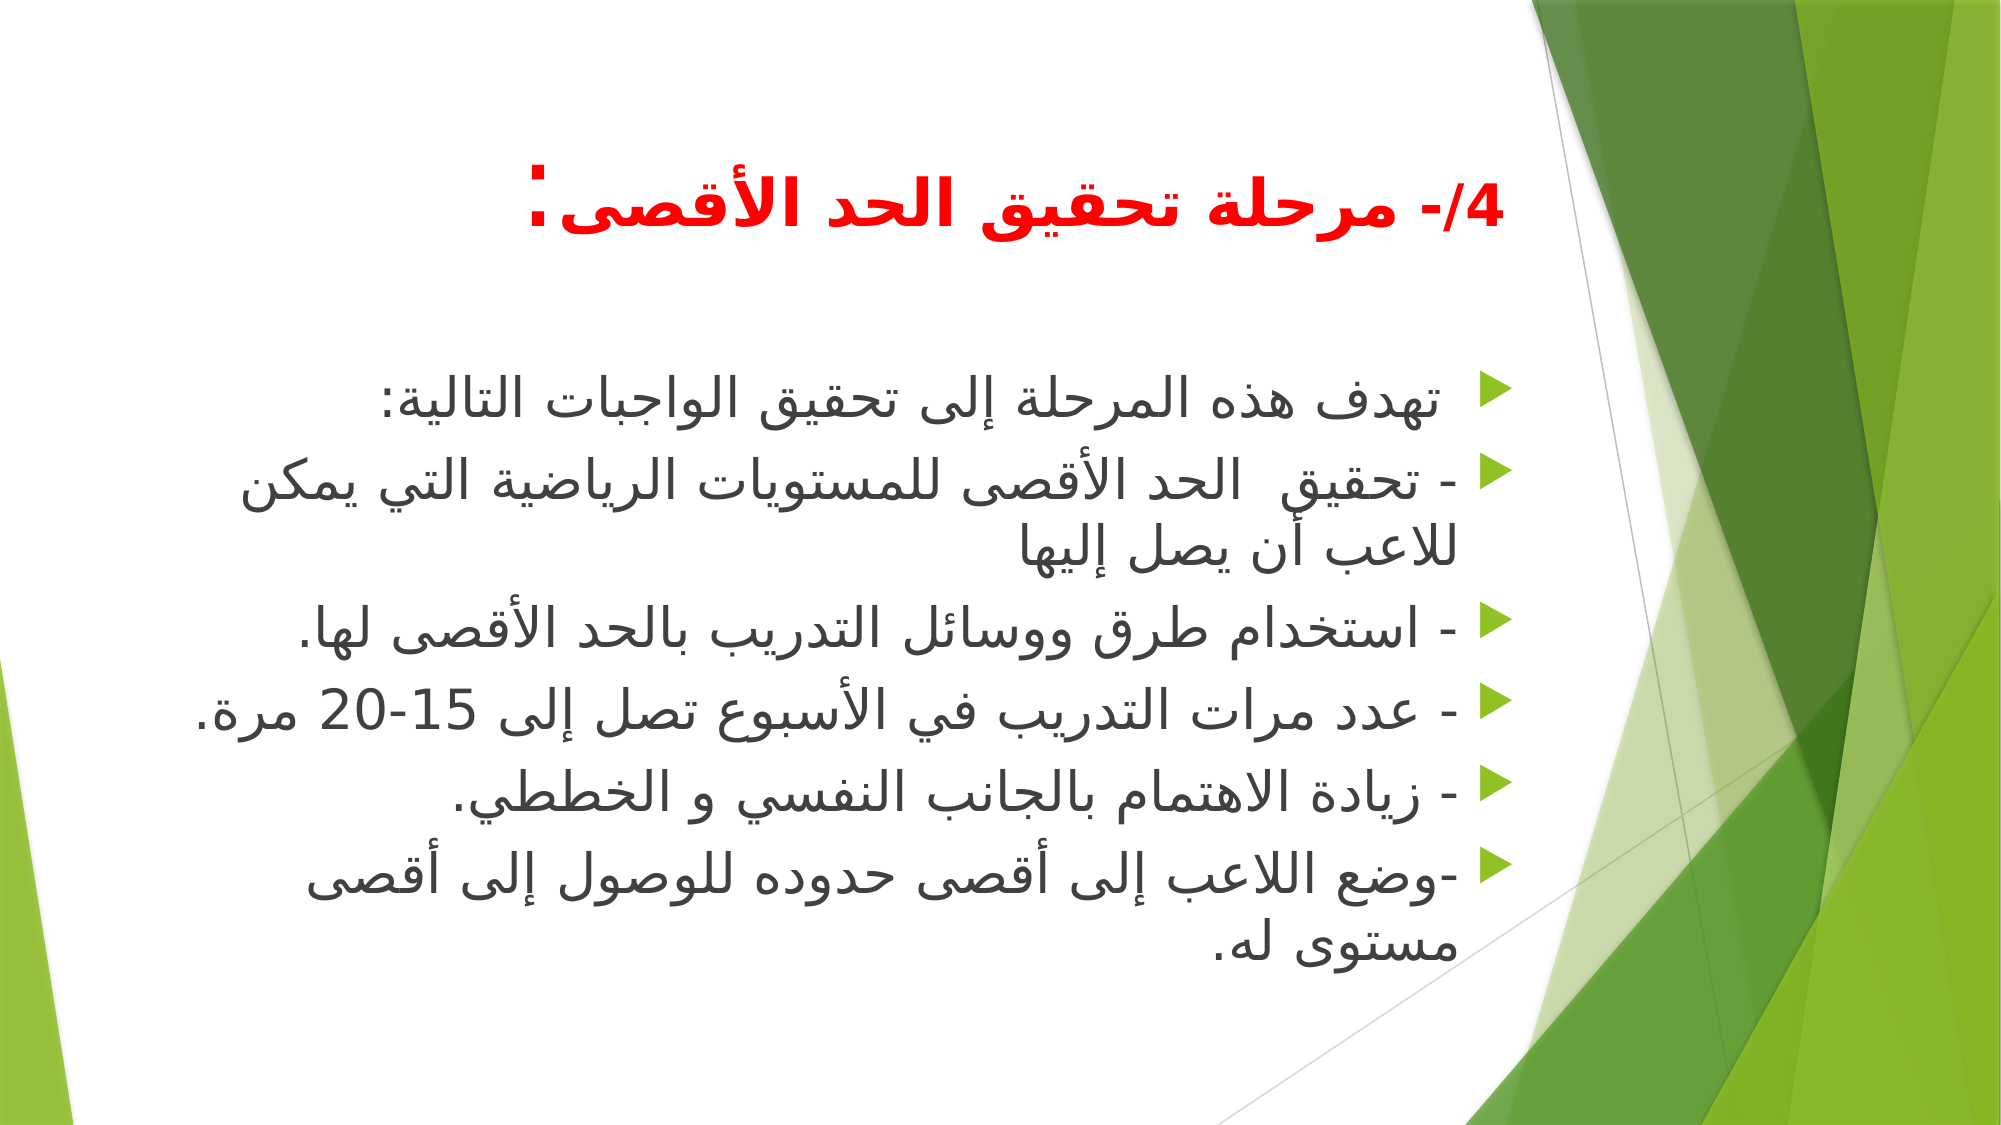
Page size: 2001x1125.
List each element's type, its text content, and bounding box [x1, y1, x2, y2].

title 4/- مرحلة تحقيق الحد الأقصى: [111, 99, 1522, 317]
list تهدف هذه المرحلة إلى تحقيق الواجبات التالية: - تحقيق الحد الأقصى للمستويات الرياضية التي يمكن للاعب أن يصل إليها - استخدام طرق ووسائل التدريب بالحد الأقصى لها. - عدد مرات التدريب في الأسبوع تصل إلى 15-20 مرة. - زيادة الاهتمام بالجانب النفسي و الخططي. -وضع اللاعب إلى أقصى حدوده للوصول إلى أقصى مستوى له. [111, 354, 1522, 992]
